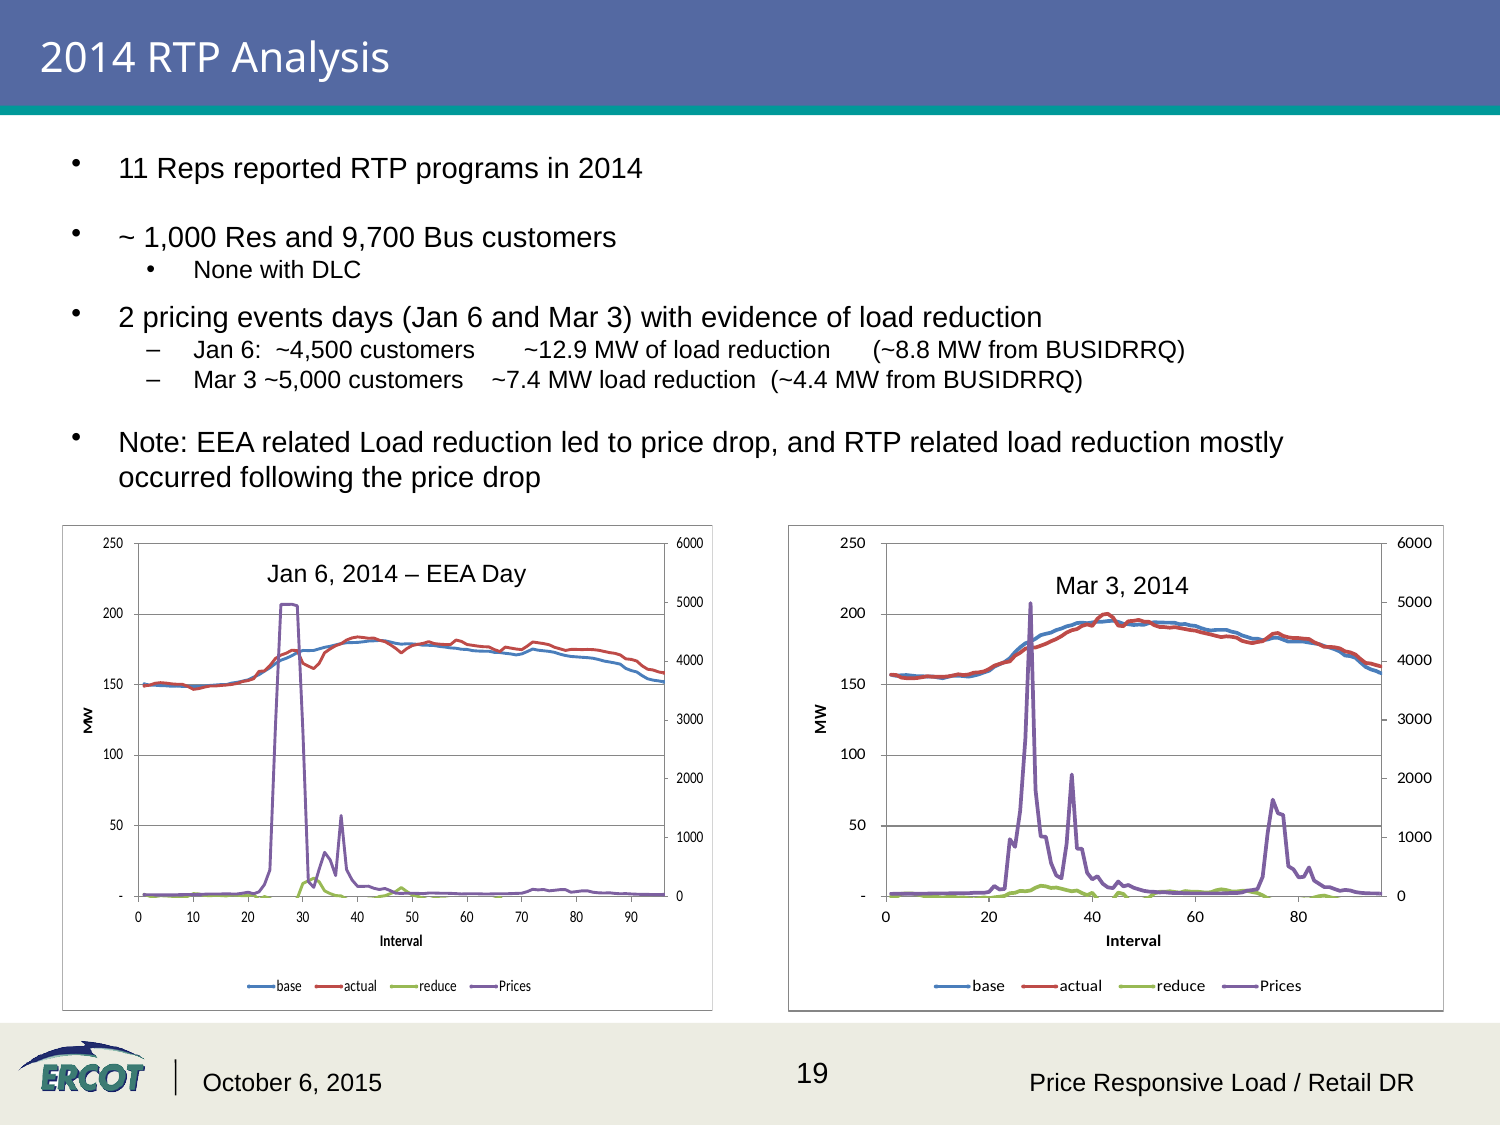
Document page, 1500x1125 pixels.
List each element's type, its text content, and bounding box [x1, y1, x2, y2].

text_box 11 Reps reported RTP programs in 2014 ~ 1,000 Res and 9,700 Bus customers None with DLC 2 pricing events days (Jan 6 and Mar 3) with evidence of load reduction Jan 6: ~4,500 customers ~12.9 MW of load reduction (~8.8 MW from BUSIDRRQ) Mar 3 ~5,000 customers ~7.4 MW load reduction (~4.4 MW from BUSIDRRQ) Note: EEA related Load reduction led to price drop, and RTP related load reduction mostly occurred following the price drop [56, 141, 1413, 576]
picture [787, 524, 1444, 1012]
title 2014 RTP Analysis [24, 0, 1450, 113]
picture [10, 1031, 151, 1111]
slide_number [187, 1059, 538, 1125]
footer Price Responsive Load / Retail DR [962, 1059, 1438, 1125]
picture [62, 524, 713, 1012]
